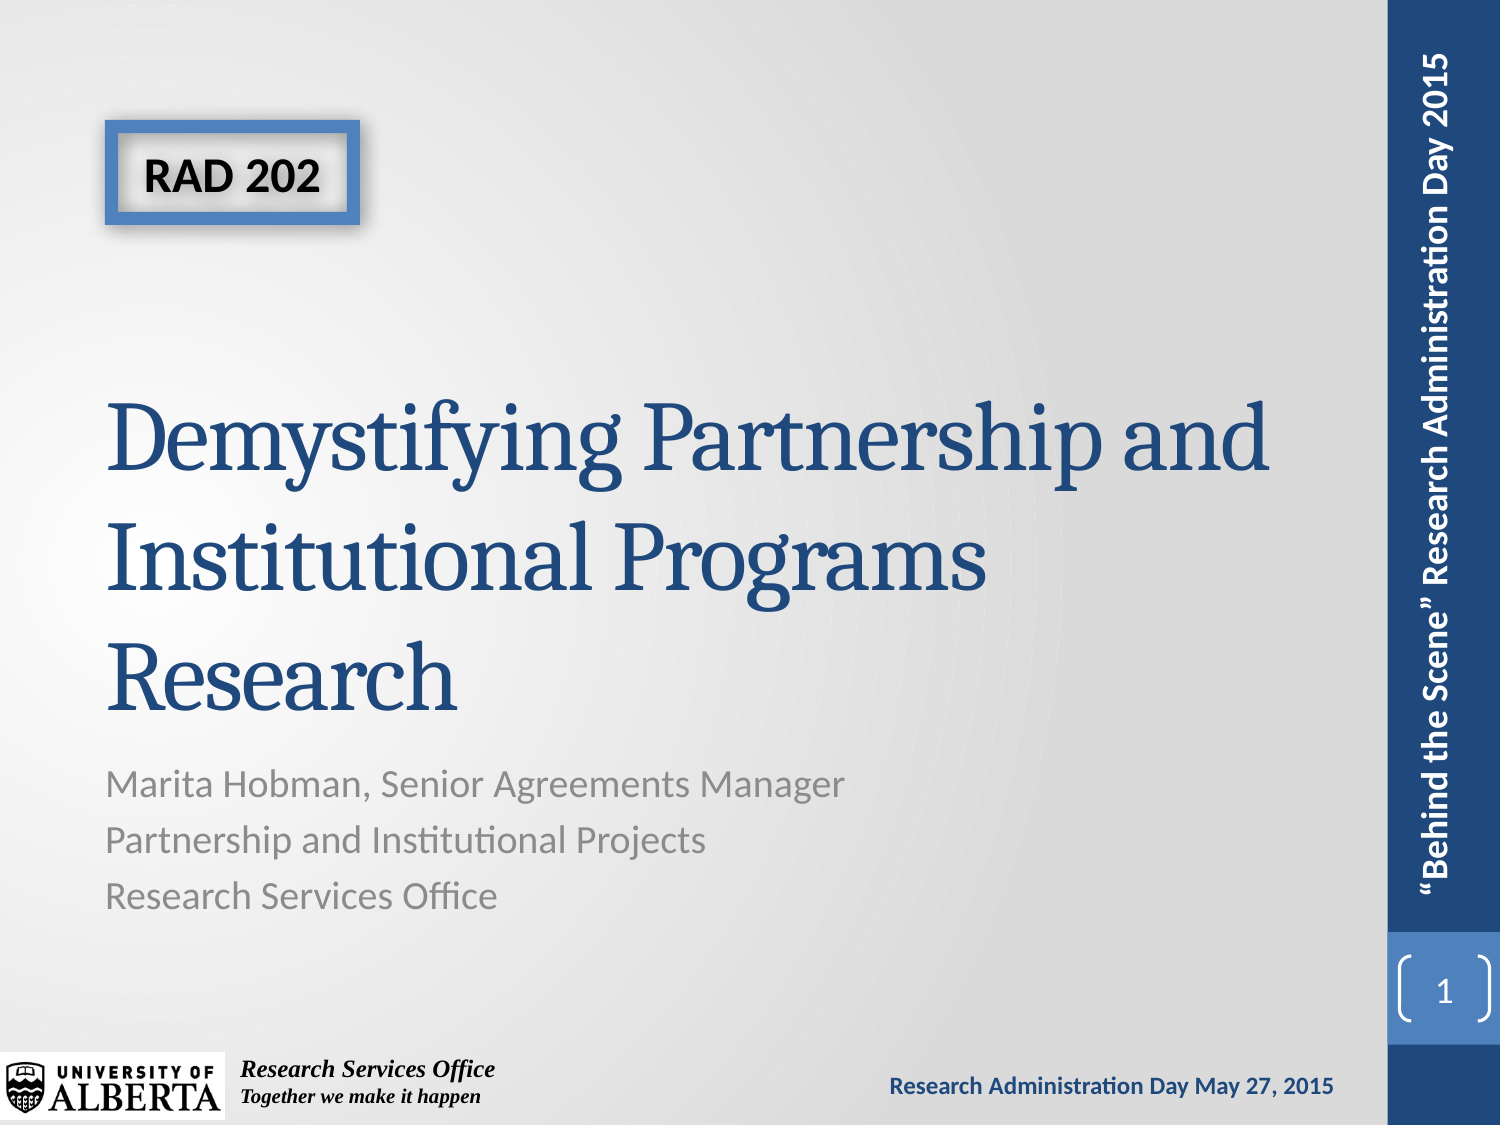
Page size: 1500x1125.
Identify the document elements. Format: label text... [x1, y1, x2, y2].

slide_number 1 [1397, 954, 1492, 1023]
title Demystifying Partnership and Institutional Programs Research [90, 224, 1343, 738]
picture [0, 1052, 225, 1120]
text_box RAD 202 [103, 118, 362, 227]
subtitle Marita Hobman, Senior Agreements Manager Partnership and Institutional Projects Research Services Office [90, 750, 1150, 925]
